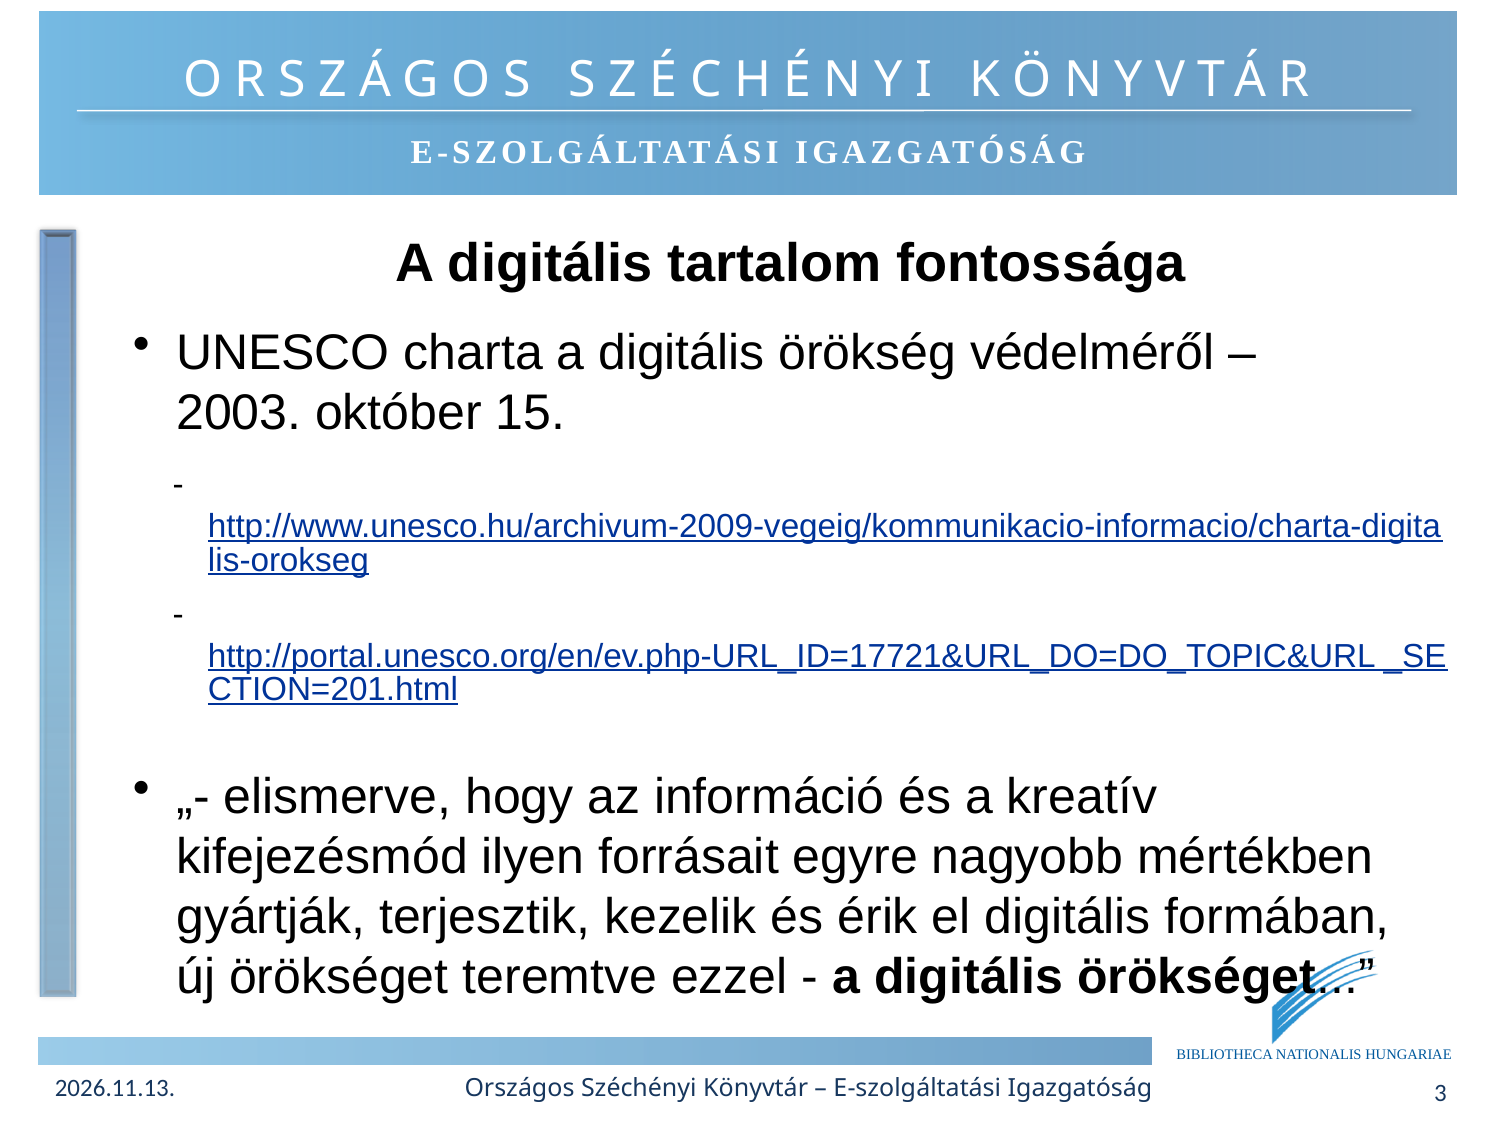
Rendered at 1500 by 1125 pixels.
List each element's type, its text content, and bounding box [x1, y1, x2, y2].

picture [1267, 946, 1382, 1047]
text_box A digitális tartalom fontossága UNESCO charta a digitális örökség védelméről – 2003. október 15. http://www.unesco.hu/archivum-2009-vegeig/kommunikacio-informacio/charta-digitalis-orokseg http://portal.unesco.org/en/ev.php-URL_ID=17721&URL_DO=DO_TOPIC&URL _SECTION=201.html „- elismerve, hogy az információ és a kreatív kifejezésmód ilyen forrásait egyre nagyobb mértékben gyártják, terjesztik, kezelik és érik el digitális formában, új örökséget teremtve ezzel - a digitális örökséget...” [118, 219, 1465, 945]
picture [29, 219, 87, 1007]
